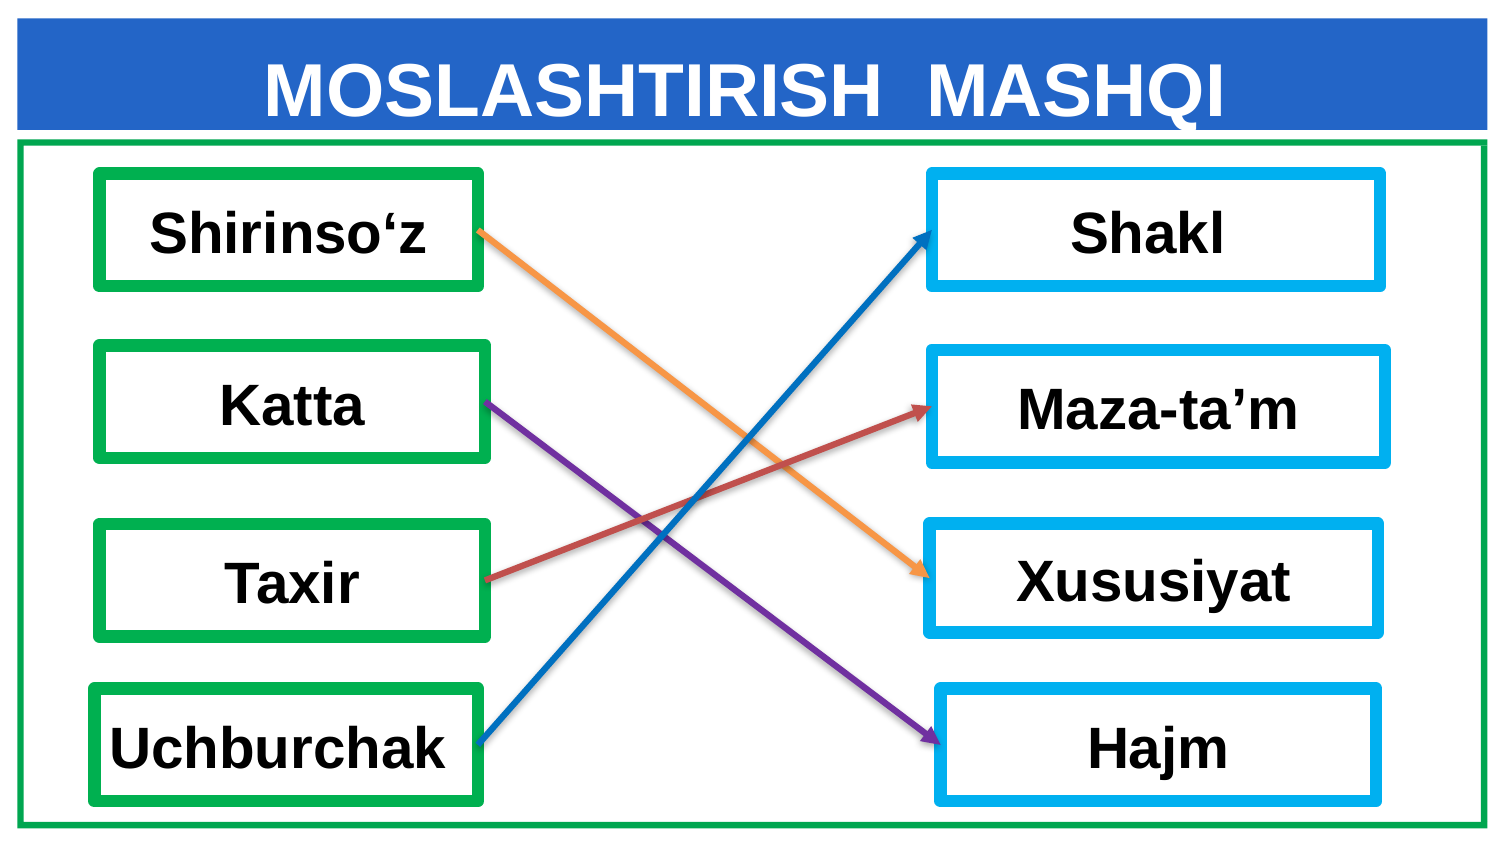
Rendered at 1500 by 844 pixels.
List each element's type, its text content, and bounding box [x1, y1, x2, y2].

text_box Maza-ta’m [937, 348, 1387, 465]
text_box Xususiyat [945, 522, 1380, 634]
text_box Katta [98, 343, 471, 460]
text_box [937, 401, 941, 746]
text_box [477, 229, 933, 746]
text_box Taxir [98, 522, 472, 639]
title MOSLASHTIRISH MASHQI [107, 41, 1383, 132]
text_box Shakl [930, 172, 1382, 288]
text_box Uchburchak [92, 687, 480, 803]
text_box Shirinso‘z [98, 172, 480, 288]
text_box Hajm [938, 687, 1378, 803]
